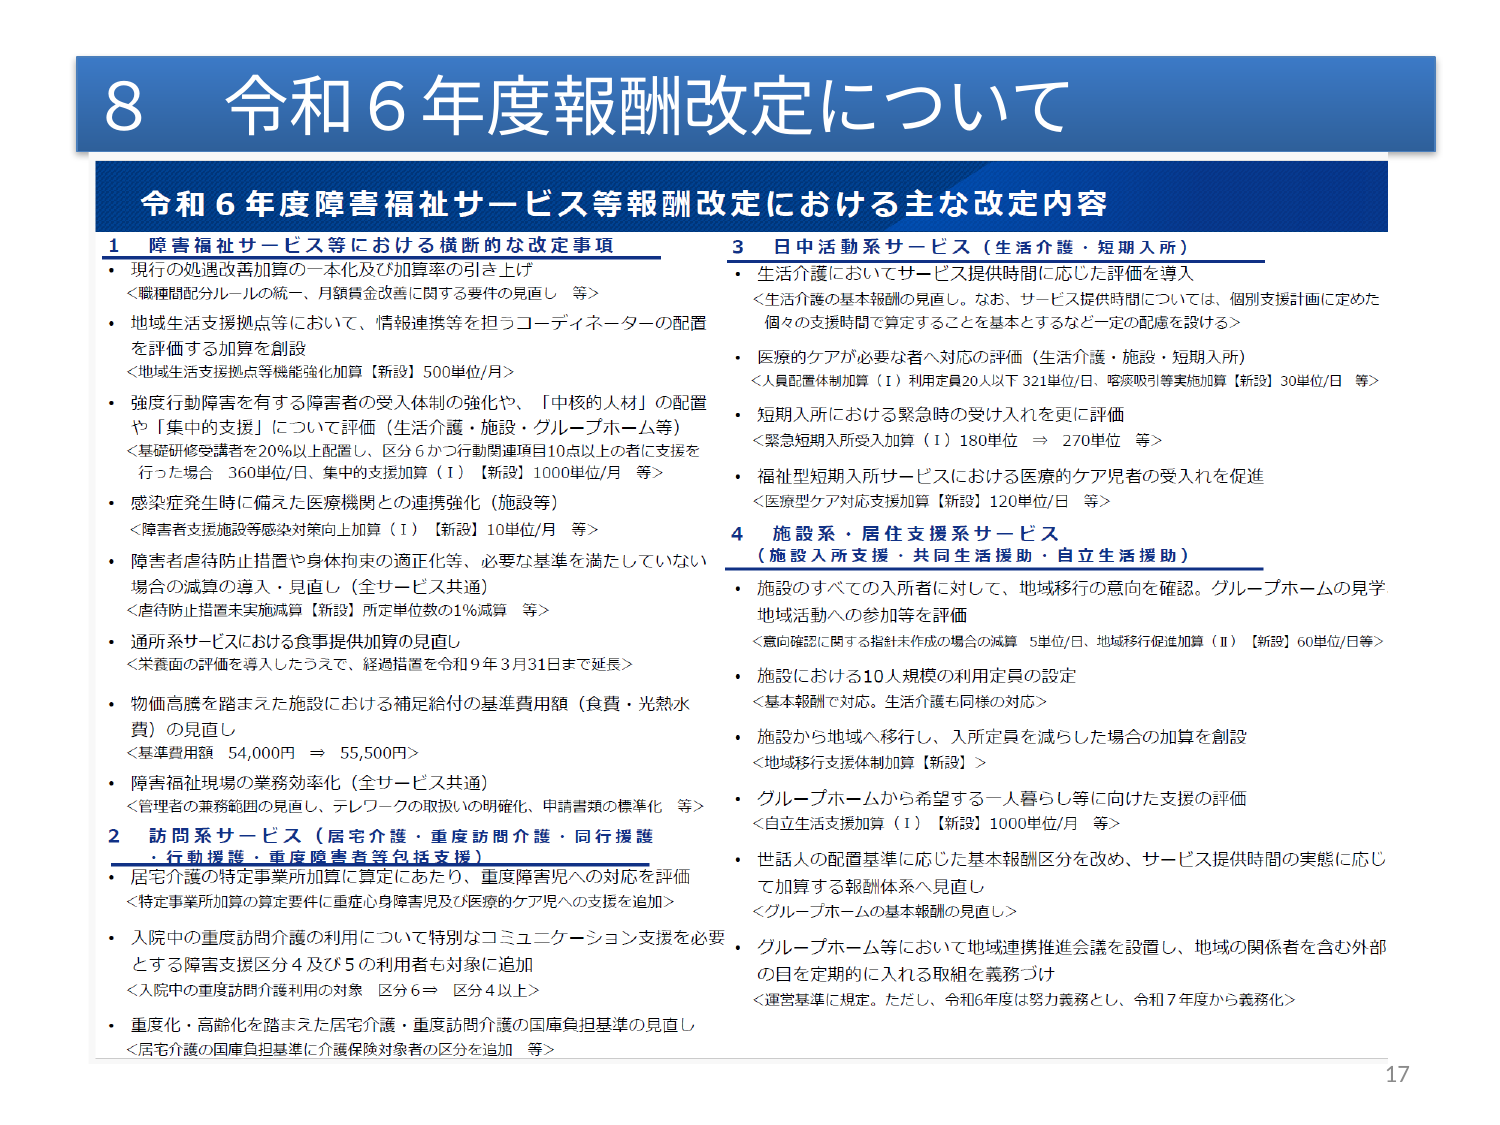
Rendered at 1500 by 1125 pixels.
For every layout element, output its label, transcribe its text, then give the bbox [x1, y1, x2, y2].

picture [88, 151, 1389, 1064]
slide_number 17 [1074, 1042, 1425, 1103]
text_box ８ 令和６年度報酬改定について [76, 56, 1436, 152]
